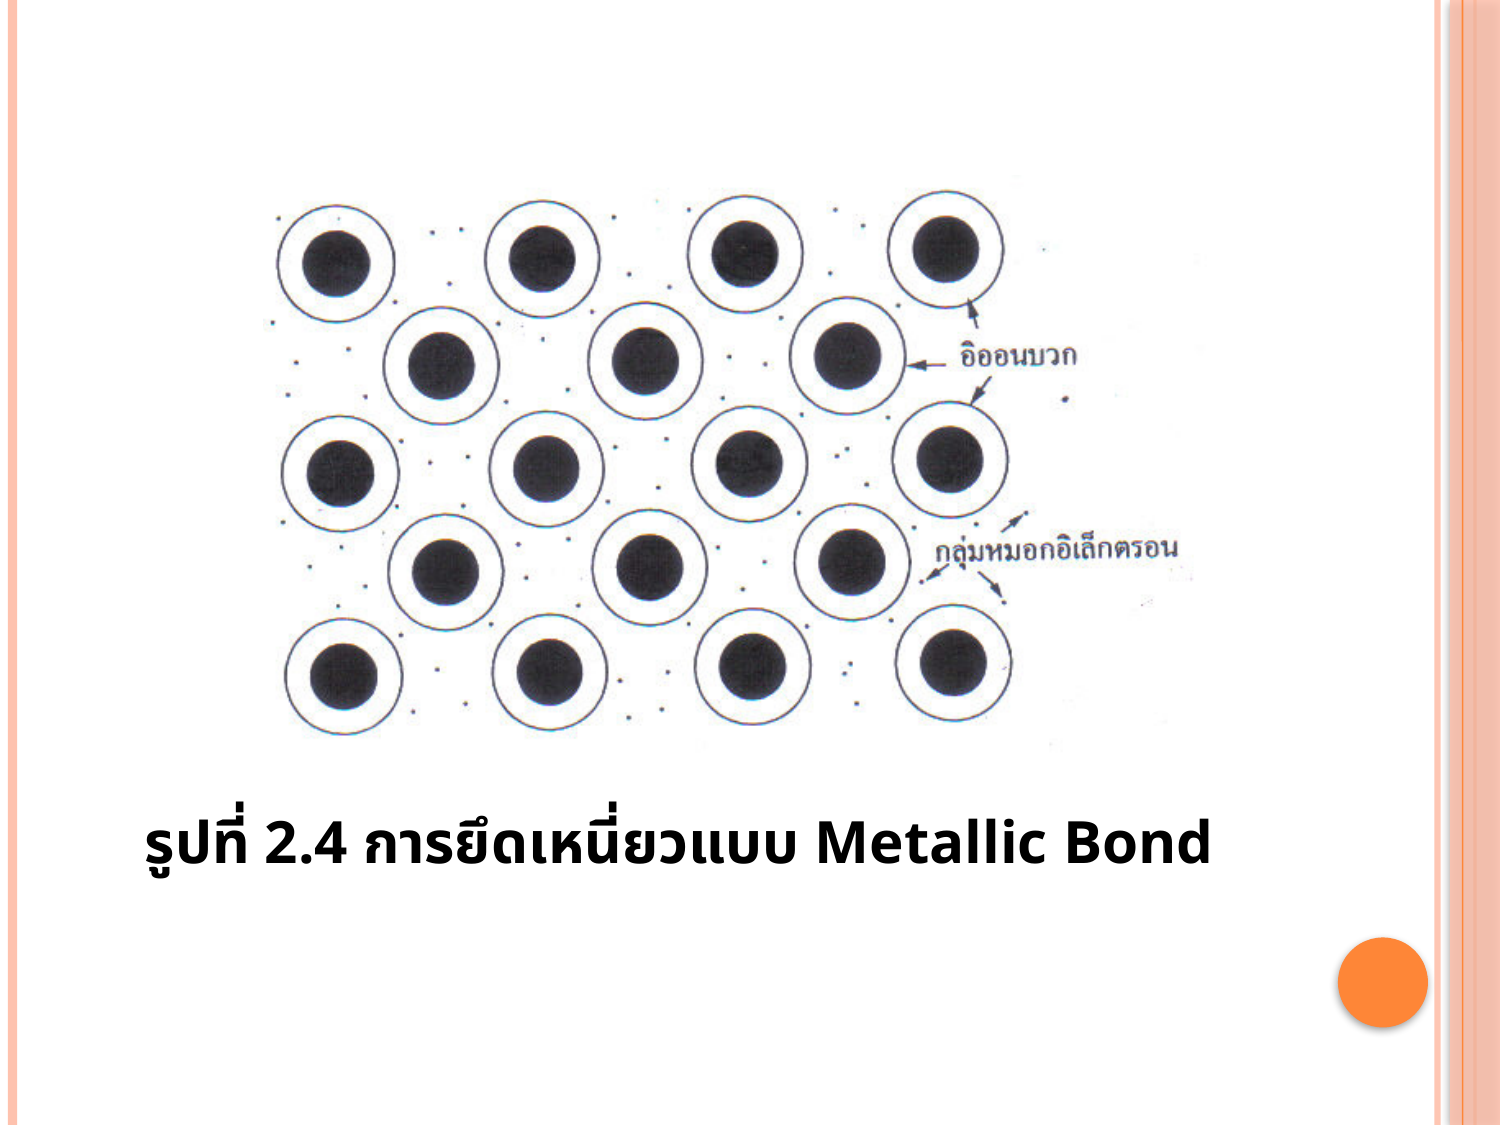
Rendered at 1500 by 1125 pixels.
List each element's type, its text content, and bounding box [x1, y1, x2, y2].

text_box รูปที่ 2.4 การยึดเหนี่ยวแบบ Metallic Bond [130, 797, 1229, 883]
picture [262, 175, 1208, 763]
